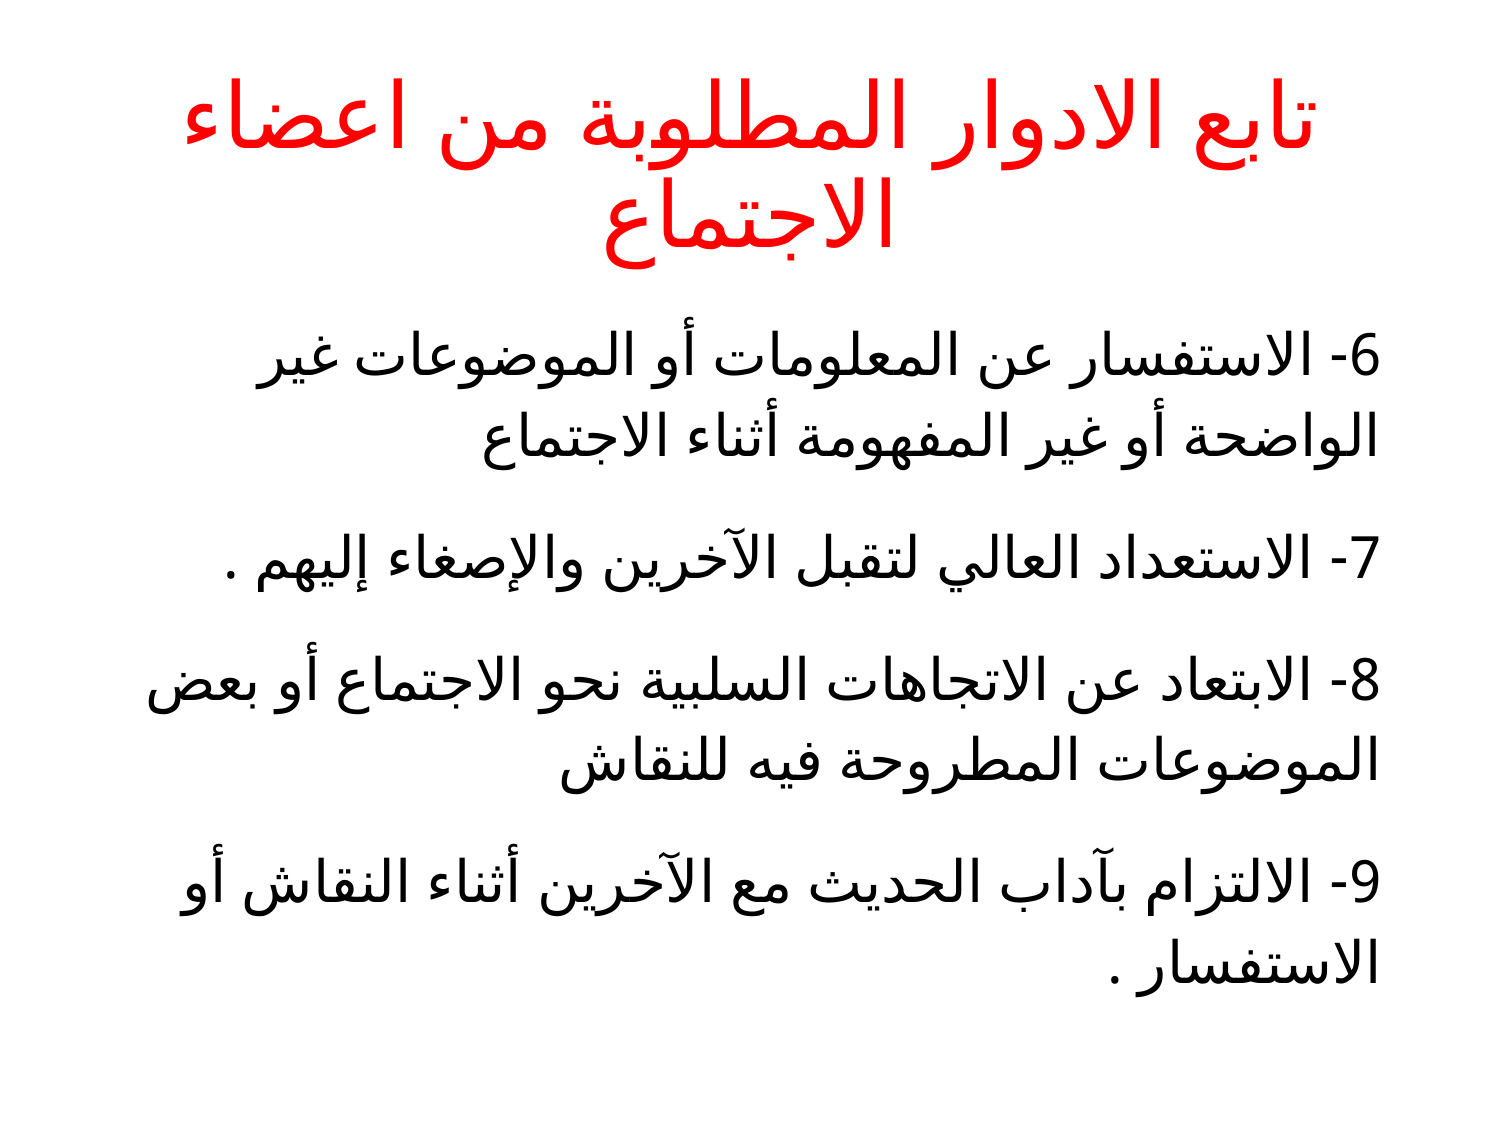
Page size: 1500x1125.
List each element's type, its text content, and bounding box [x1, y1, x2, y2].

title تابع الادوار المطلوبة من اعضاء الاجتماع [103, 59, 1397, 278]
list 6- الاستفسار عن المعلومات أو الموضوعات غير الواضحة أو غير المفهومة أثناء الاجتماع 7- الاستعداد العالي لتقبل الآخرين والإصغاء إليهم . 8- الابتعاد عن الاتجاهات السلبية نحو الاجتماع أو بعض الموضوعات المطروحة فيه للنقاش 9- الالتزام بآداب الحديث مع الآخرين أثناء النقاش أو الاستفسار . [103, 299, 1397, 1014]
